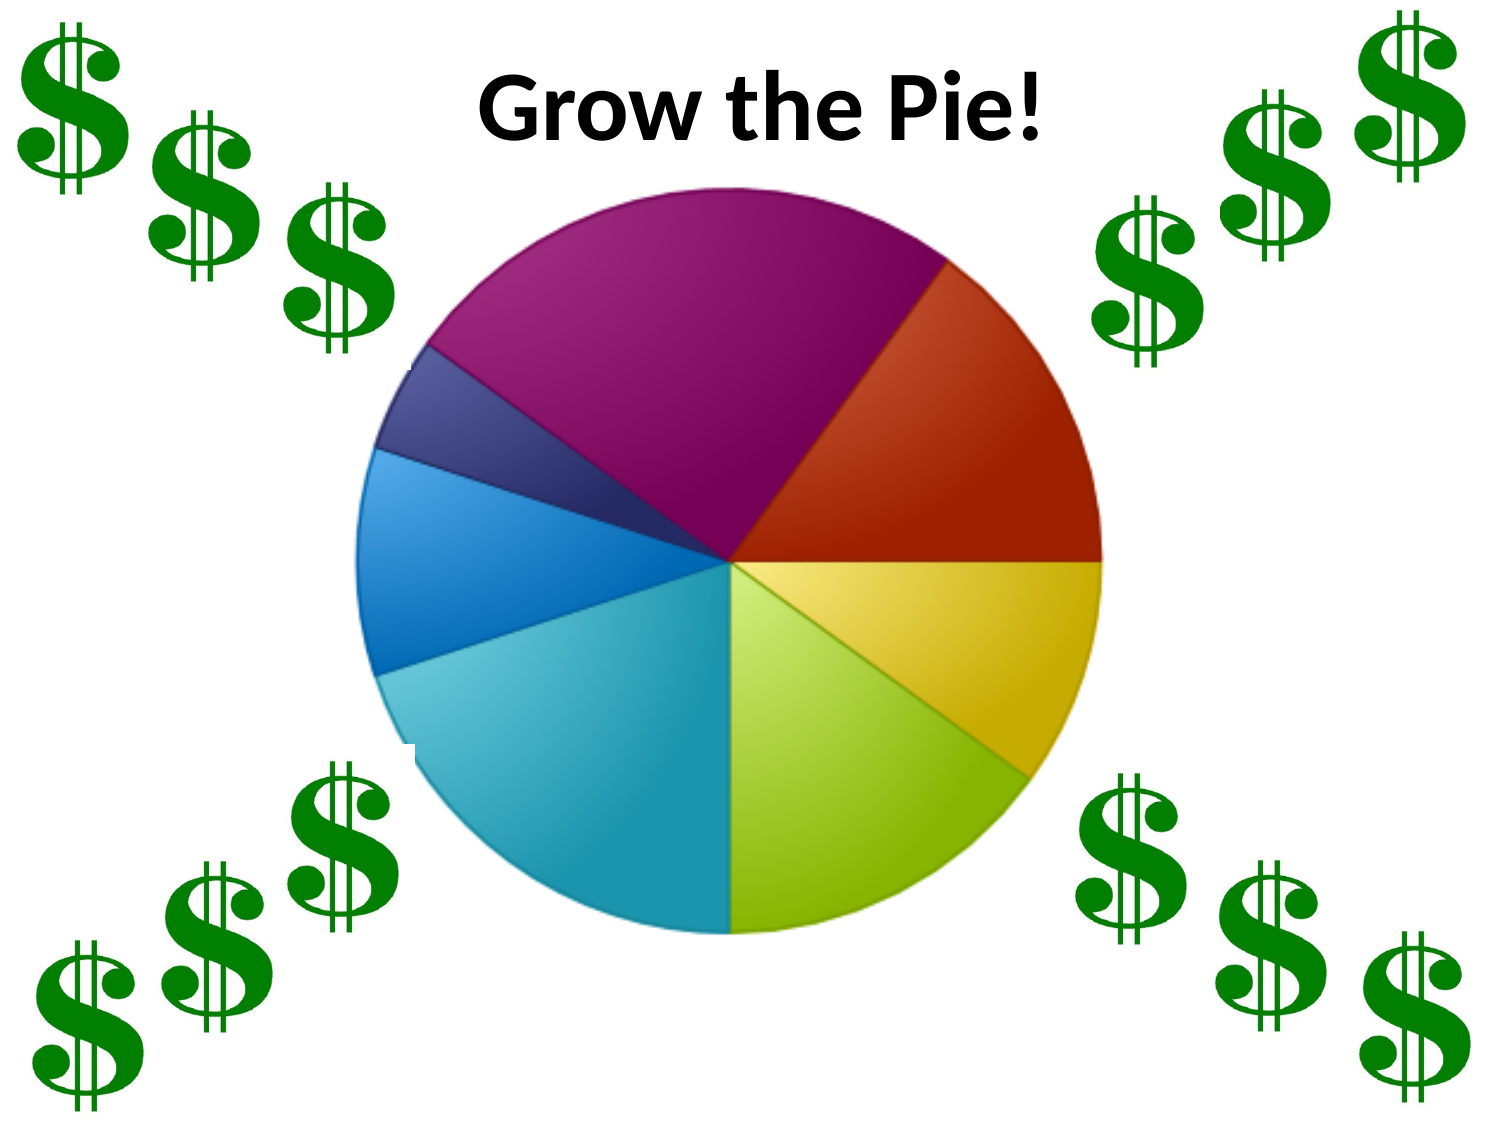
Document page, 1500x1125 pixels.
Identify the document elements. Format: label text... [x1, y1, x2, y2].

picture [0, 0, 1487, 1125]
title Grow the Pie! [145, 6, 1332, 177]
